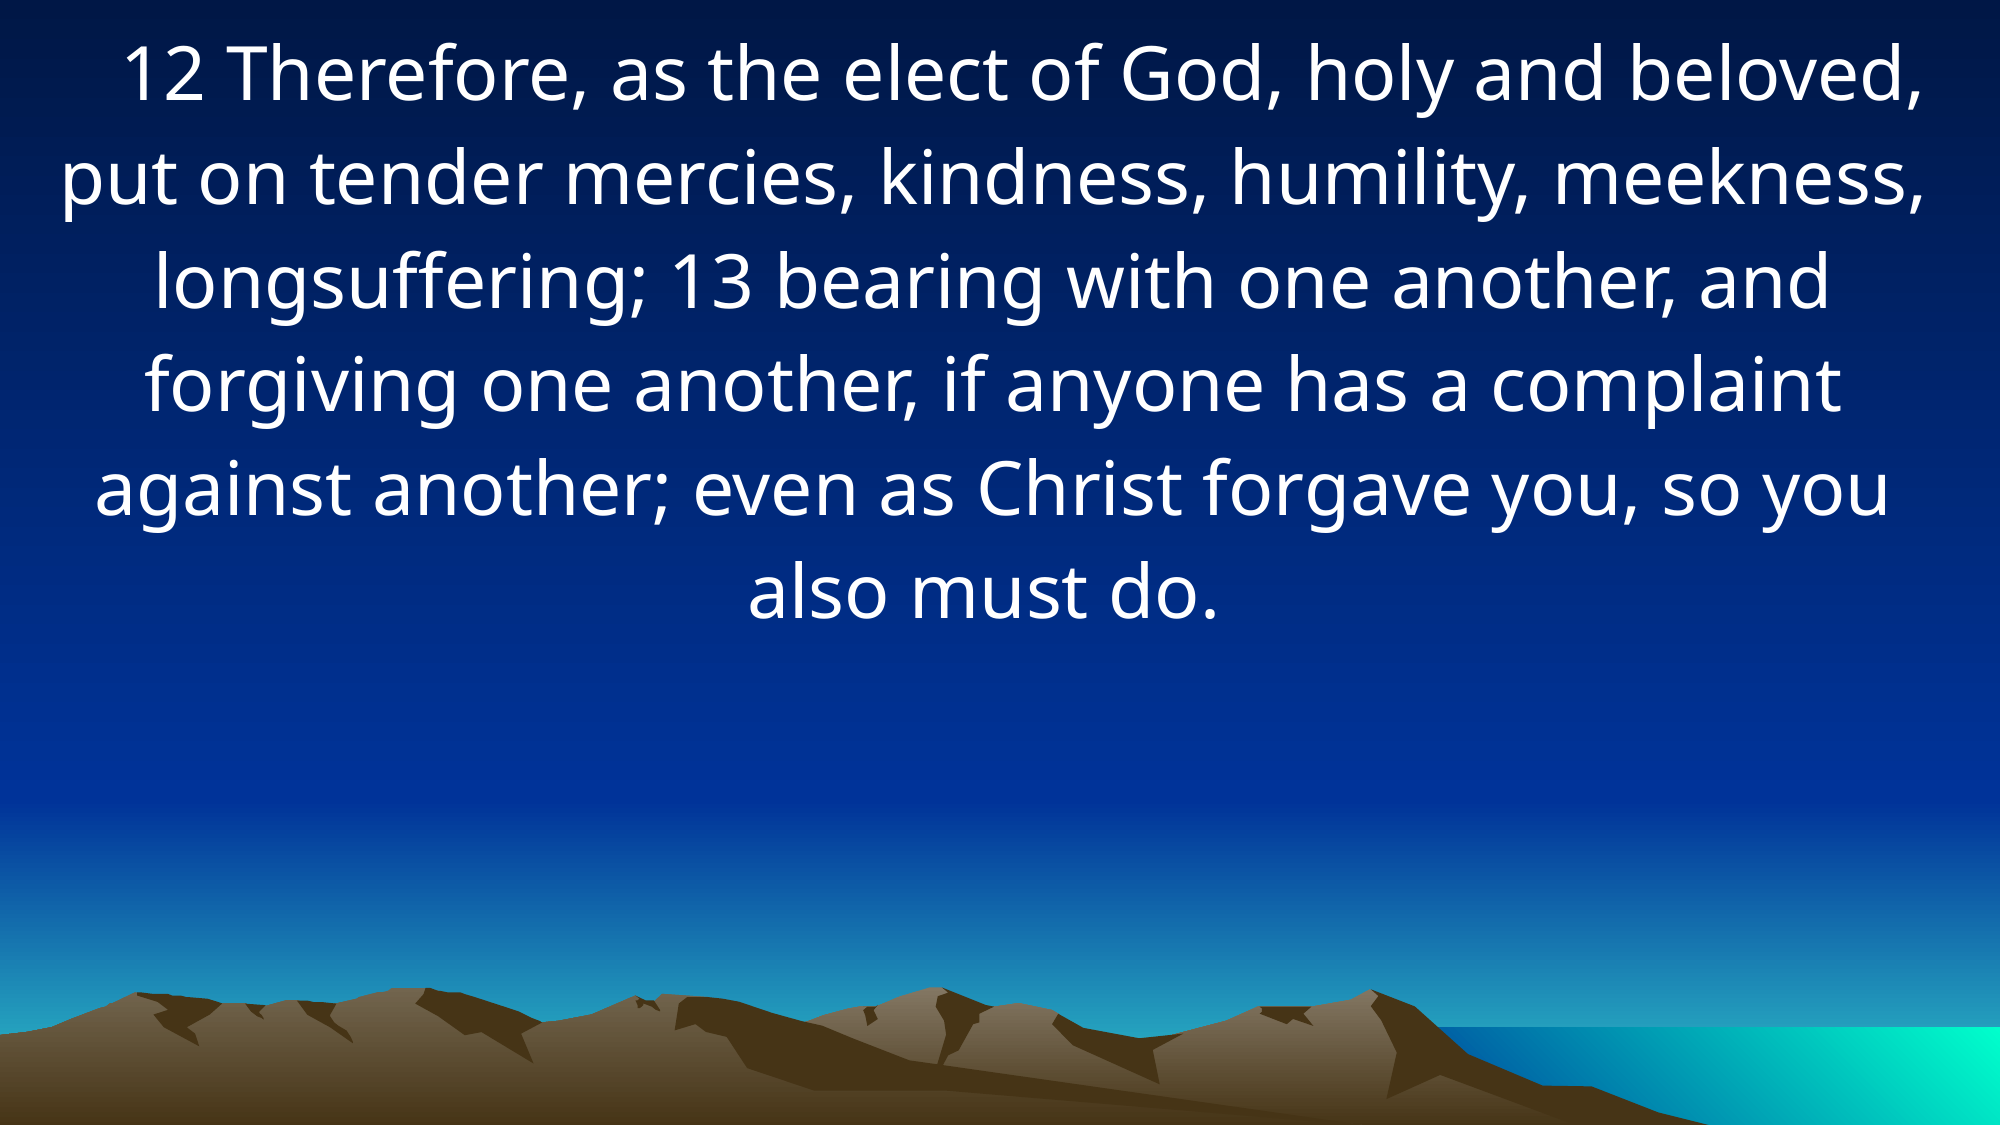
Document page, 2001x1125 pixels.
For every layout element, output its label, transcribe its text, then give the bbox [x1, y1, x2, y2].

text_box 12 Therefore, as the elect of God, holy and beloved, put on tender mercies, kindness, humility, meekness, longsuffering; 13 bearing with one another, and forgiving one another, if anyone has a complaint against another; even as Christ forgave you, so you also must do. [12, 0, 1975, 988]
